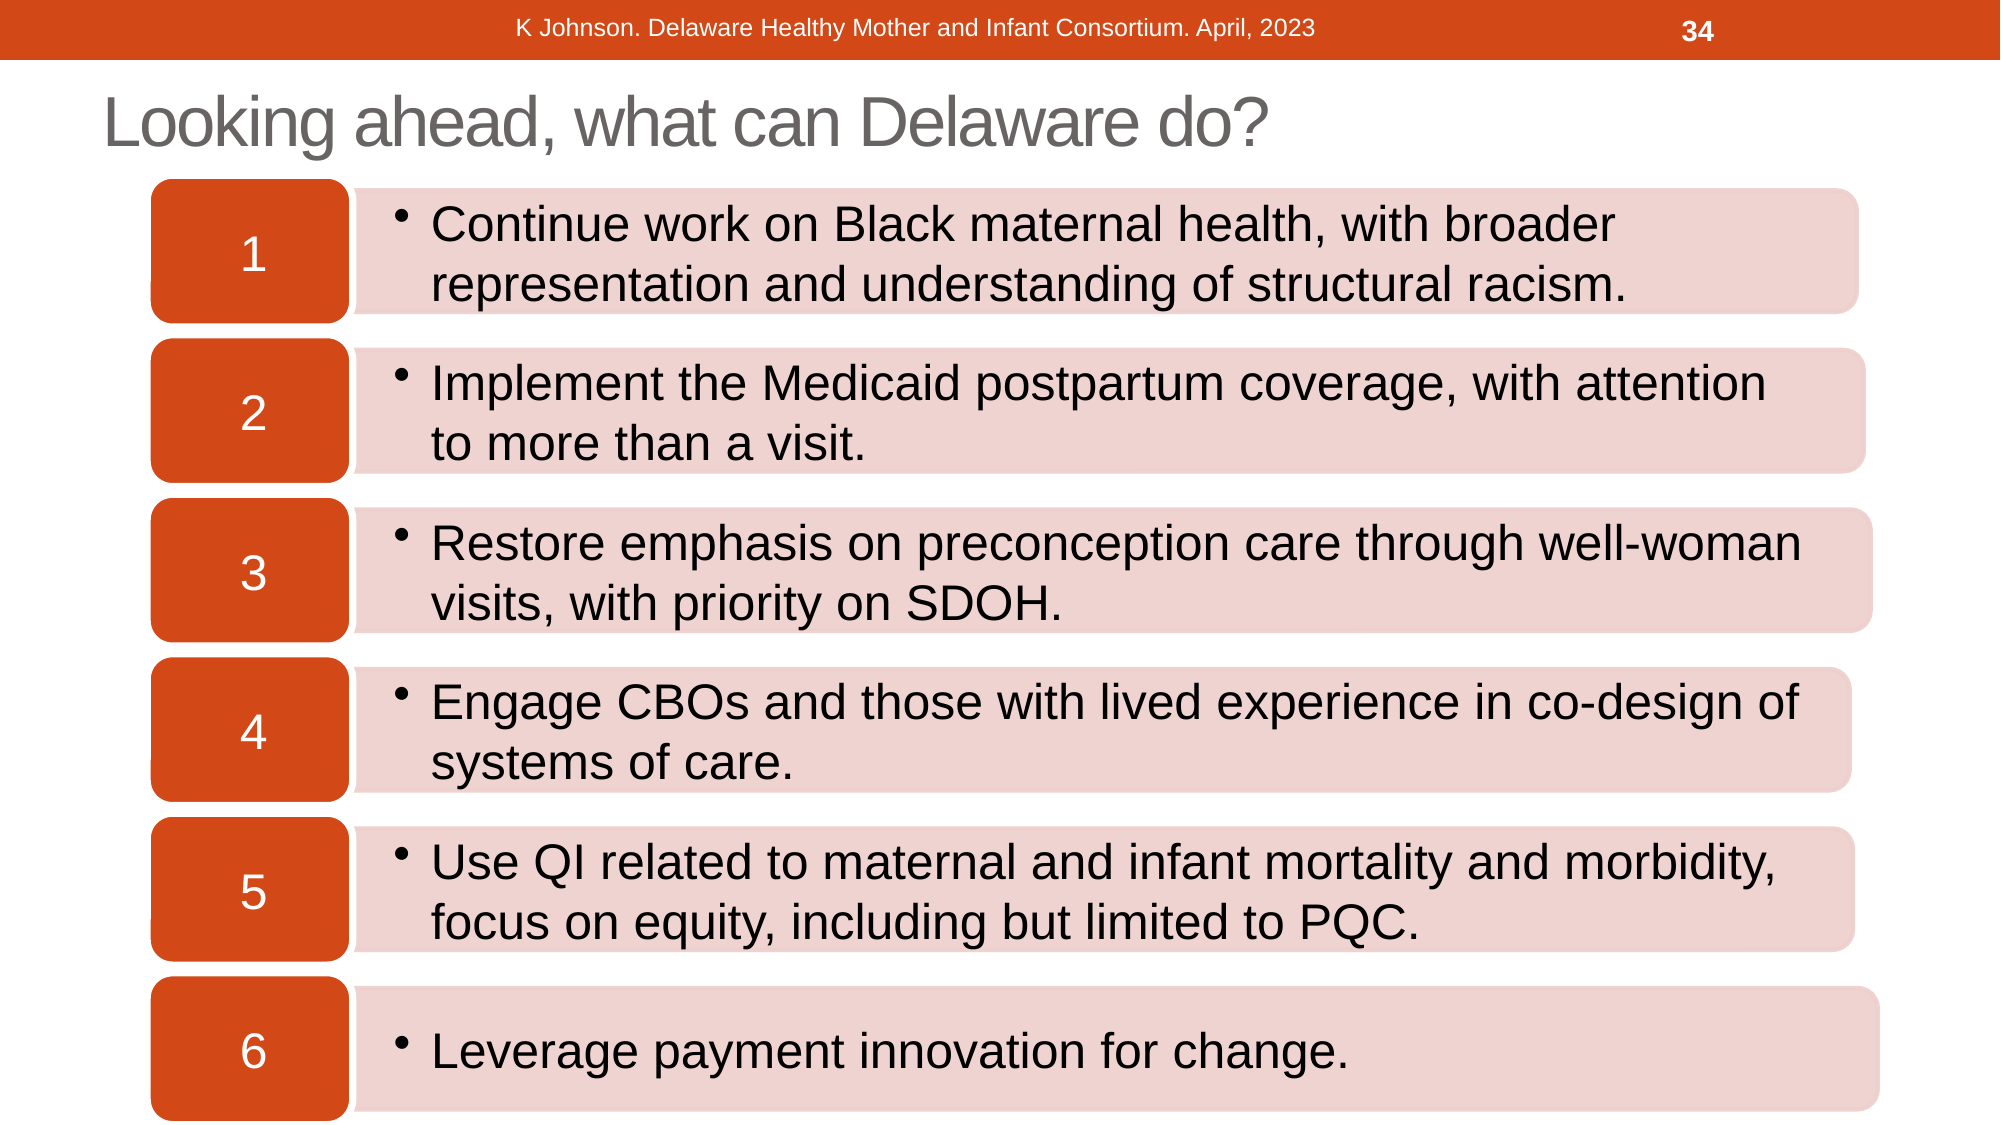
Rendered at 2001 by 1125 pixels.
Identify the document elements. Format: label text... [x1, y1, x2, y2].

footer K Johnson. Delaware Healthy Mother and Infant Consortium. April, 2023 [183, 3, 1650, 50]
title Looking ahead, what can Delaware do? [87, 67, 1650, 168]
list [87, 174, 1938, 1125]
slide_number 34 [1666, 3, 1900, 57]
